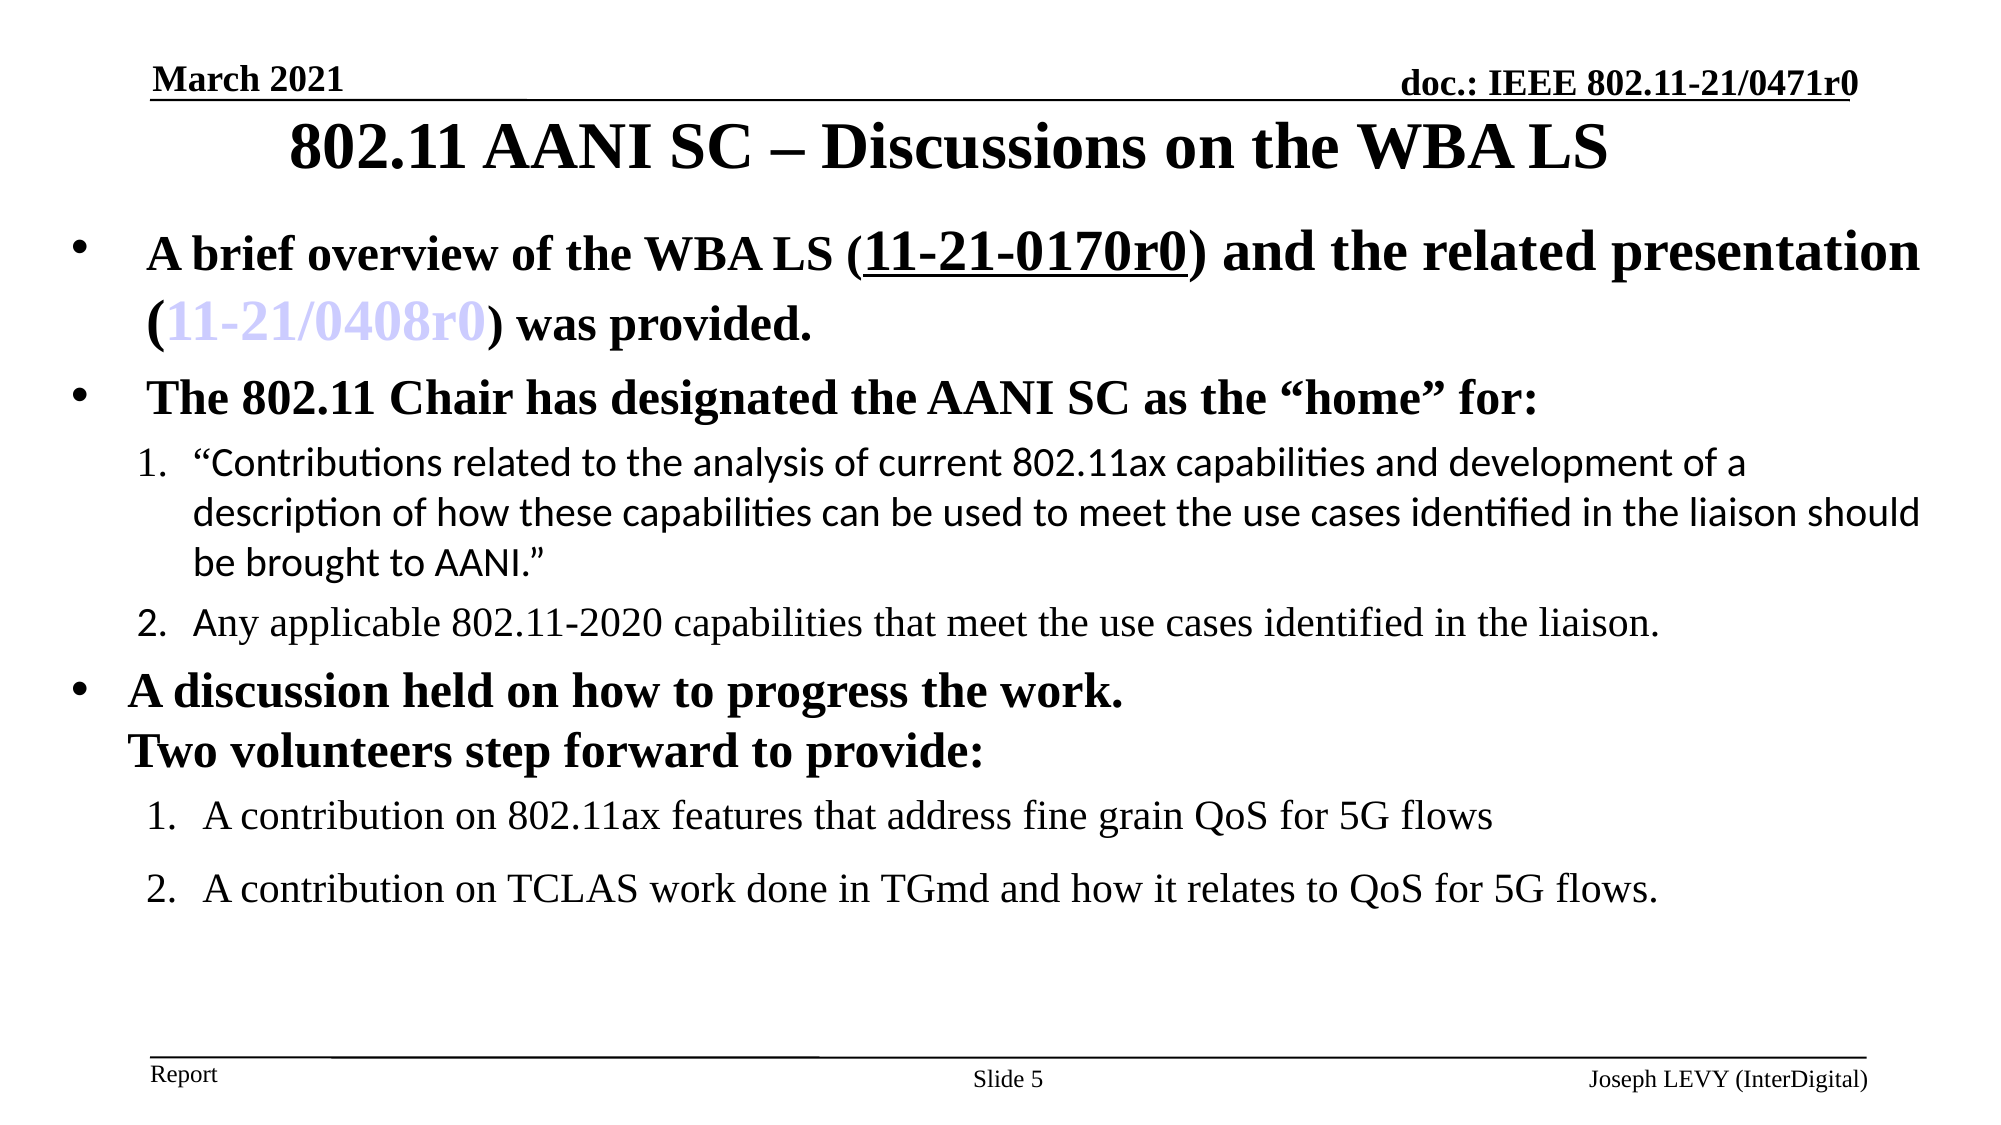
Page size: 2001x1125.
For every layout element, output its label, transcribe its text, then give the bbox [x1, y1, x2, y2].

footer Joseph LEVY (InterDigital) [1171, 1061, 1869, 1093]
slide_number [152, 54, 563, 100]
list A brief overview of the WBA LS (11-21-0170r0) and the related presentation (11-21/0408r0) was provided. The 802.11 Chair has designated the AANI SC as the “home” for: “Contributions related to the analysis of current 802.11ax capabilities and development of a description of how these capabilities can be used to meet the use cases identified in the liaison should be brought to AANI.” Any applicable 802.11-2020 capabilities that meet the use cases identified in the liaison. A discussion held on how to progress the work. Two volunteers step forward to provide: A contribution on 802.11ax features that address fine grain QoS for 5G flows A contribution on TCLAS work done in TGmd and how it relates to QoS for 5G flows. [55, 204, 1961, 1051]
title 802.11 AANI SC – Discussions on the WBA LS [207, 91, 1693, 193]
slide_number Slide 5 [950, 1061, 1067, 1123]
